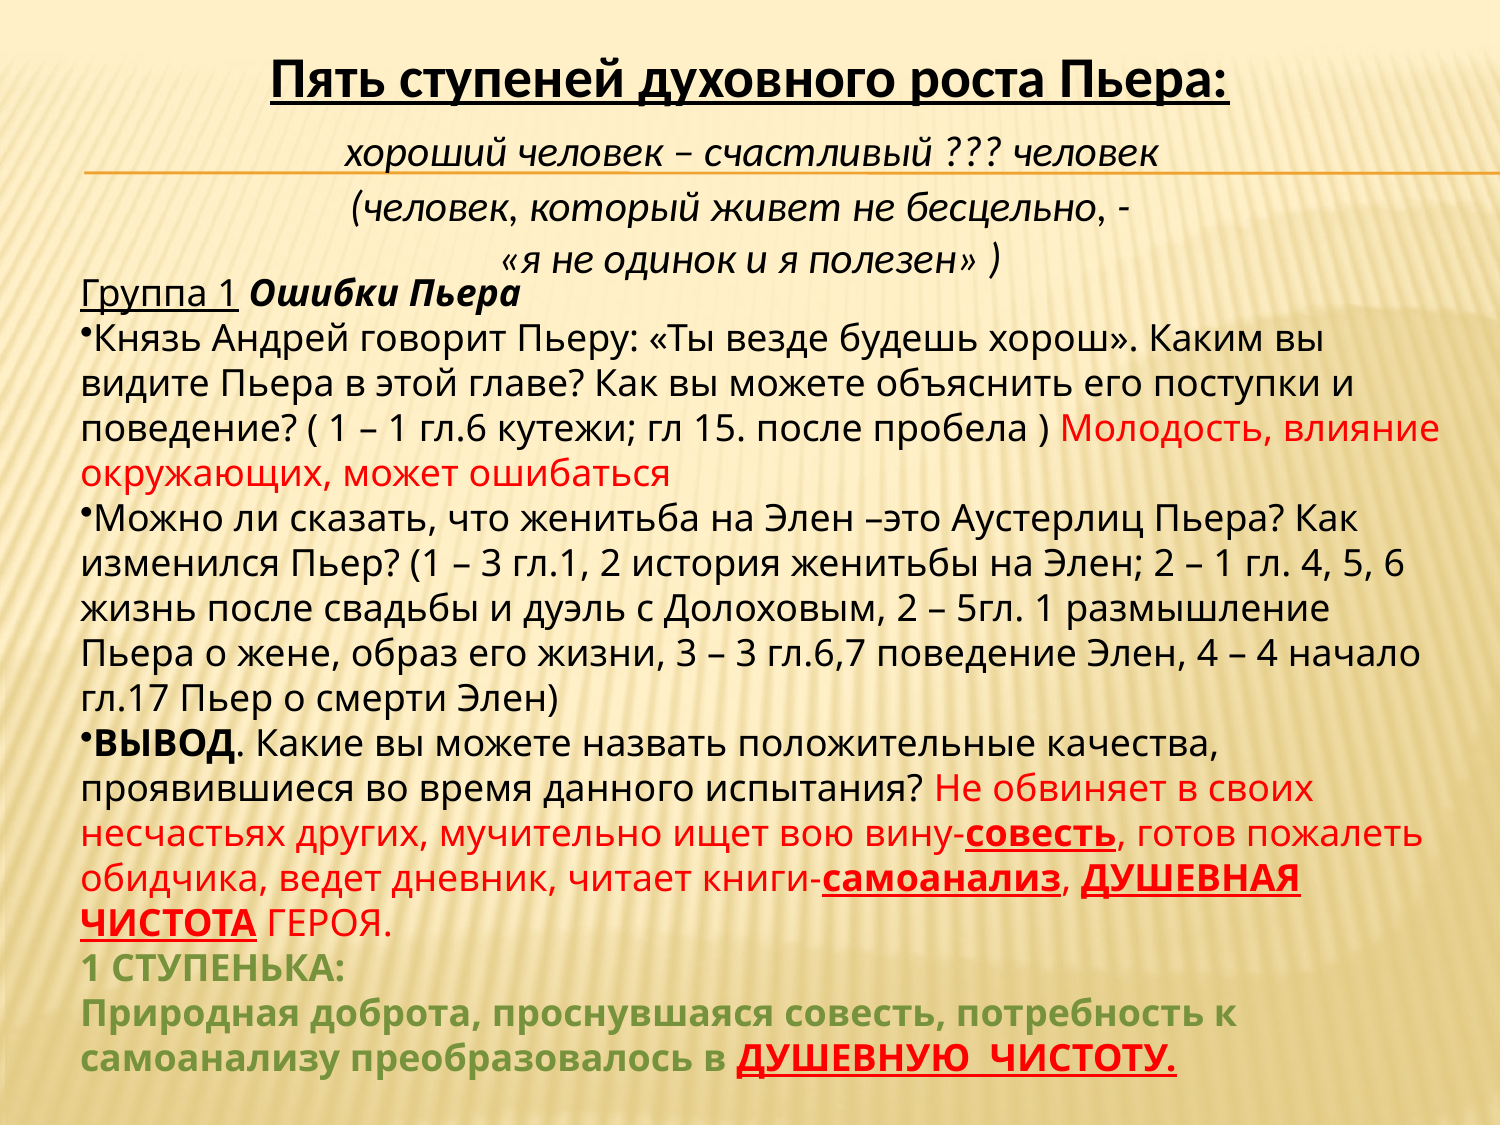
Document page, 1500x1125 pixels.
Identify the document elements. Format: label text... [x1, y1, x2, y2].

title Пять ступеней духовного роста Пьера: хороший человек – счастливый ??? человек (человек, который живет не бесцельно, - «я не одинок и я полезен» ) [0, 30, 1500, 322]
text_box Группа 1 Ошибки Пьера Князь Андрей говорит Пьеру: «Ты везде будешь хорош». Каким вы видите Пьера в этой главе? Как вы можете объяснить его поступки и поведение? ( 1 – 1 гл.6 кутежи; гл 15. после пробела ) Молодость, влияние окружающих, может ошибаться Можно ли сказать, что женитьба на Элен –это Аустерлиц Пьера? Как изменился Пьер? (1 – 3 гл.1, 2 история женитьбы на Элен; 2 – 1 гл. 4, 5, 6 жизнь после свадьбы и дуэль с Долоховым, 2 – 5гл. 1 размышление Пьера о жене, образ его жизни, 3 – 3 гл.6,7 поведение Элен, 4 – 4 начало гл.17 Пьер о смерти Элен) ВЫВОД. Какие вы можете назвать положительные качества, проявившиеся во время данного испытания? Не обвиняет в своих несчастьях других, мучительно ищет вою вину-совесть, готов пожалеть обидчика, ведет дневник, читает книги-самоанализ, ДУШЕВНАЯ ЧИСТОТА ГЕРОЯ. 1 СТУПЕНЬКА: Природная доброта, проснувшаяся совесть, потребность к самоанализу преобразовалось в ДУШЕВНУЮ ЧИСТОТУ. [64, 261, 1471, 1125]
